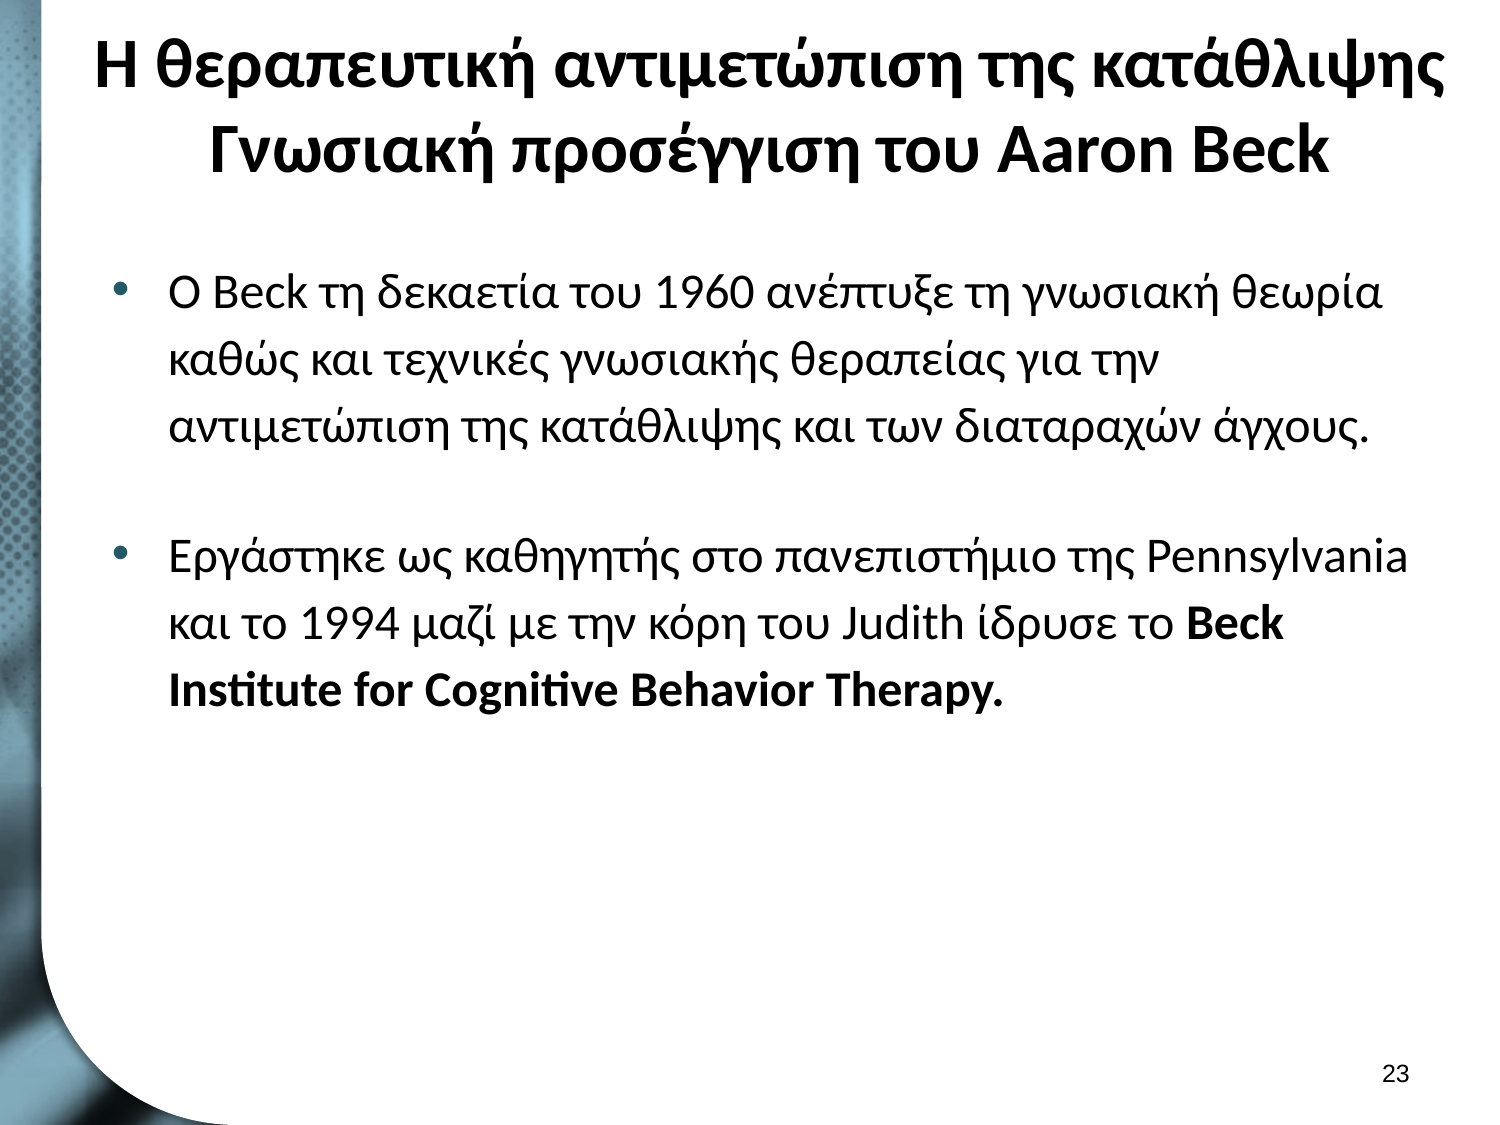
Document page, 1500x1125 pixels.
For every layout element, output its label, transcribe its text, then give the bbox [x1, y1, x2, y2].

list Ο Beck τη δεκαετία του 1960 ανέπτυξε τη γνωσιακή θεωρία καθώς και τεχνικές γνωσιακής θεραπείας για την αντιμετώπιση της κατάθλιψης και των διαταραχών άγχους. Εργάστηκε ως καθηγητής στο πανεπιστήμιο της Pennsylvania και το 1994 μαζί με την κόρη του Judith ίδρυσε το Beck Institute for Cognitive Behavior Therapy. [96, 243, 1447, 1024]
title Η θεραπευτική αντιμετώπιση της κατάθλιψης Γνωσιακή προσέγγιση του Aaron Beck [41, 19, 1500, 185]
slide_number 22 [1074, 1042, 1425, 1103]
